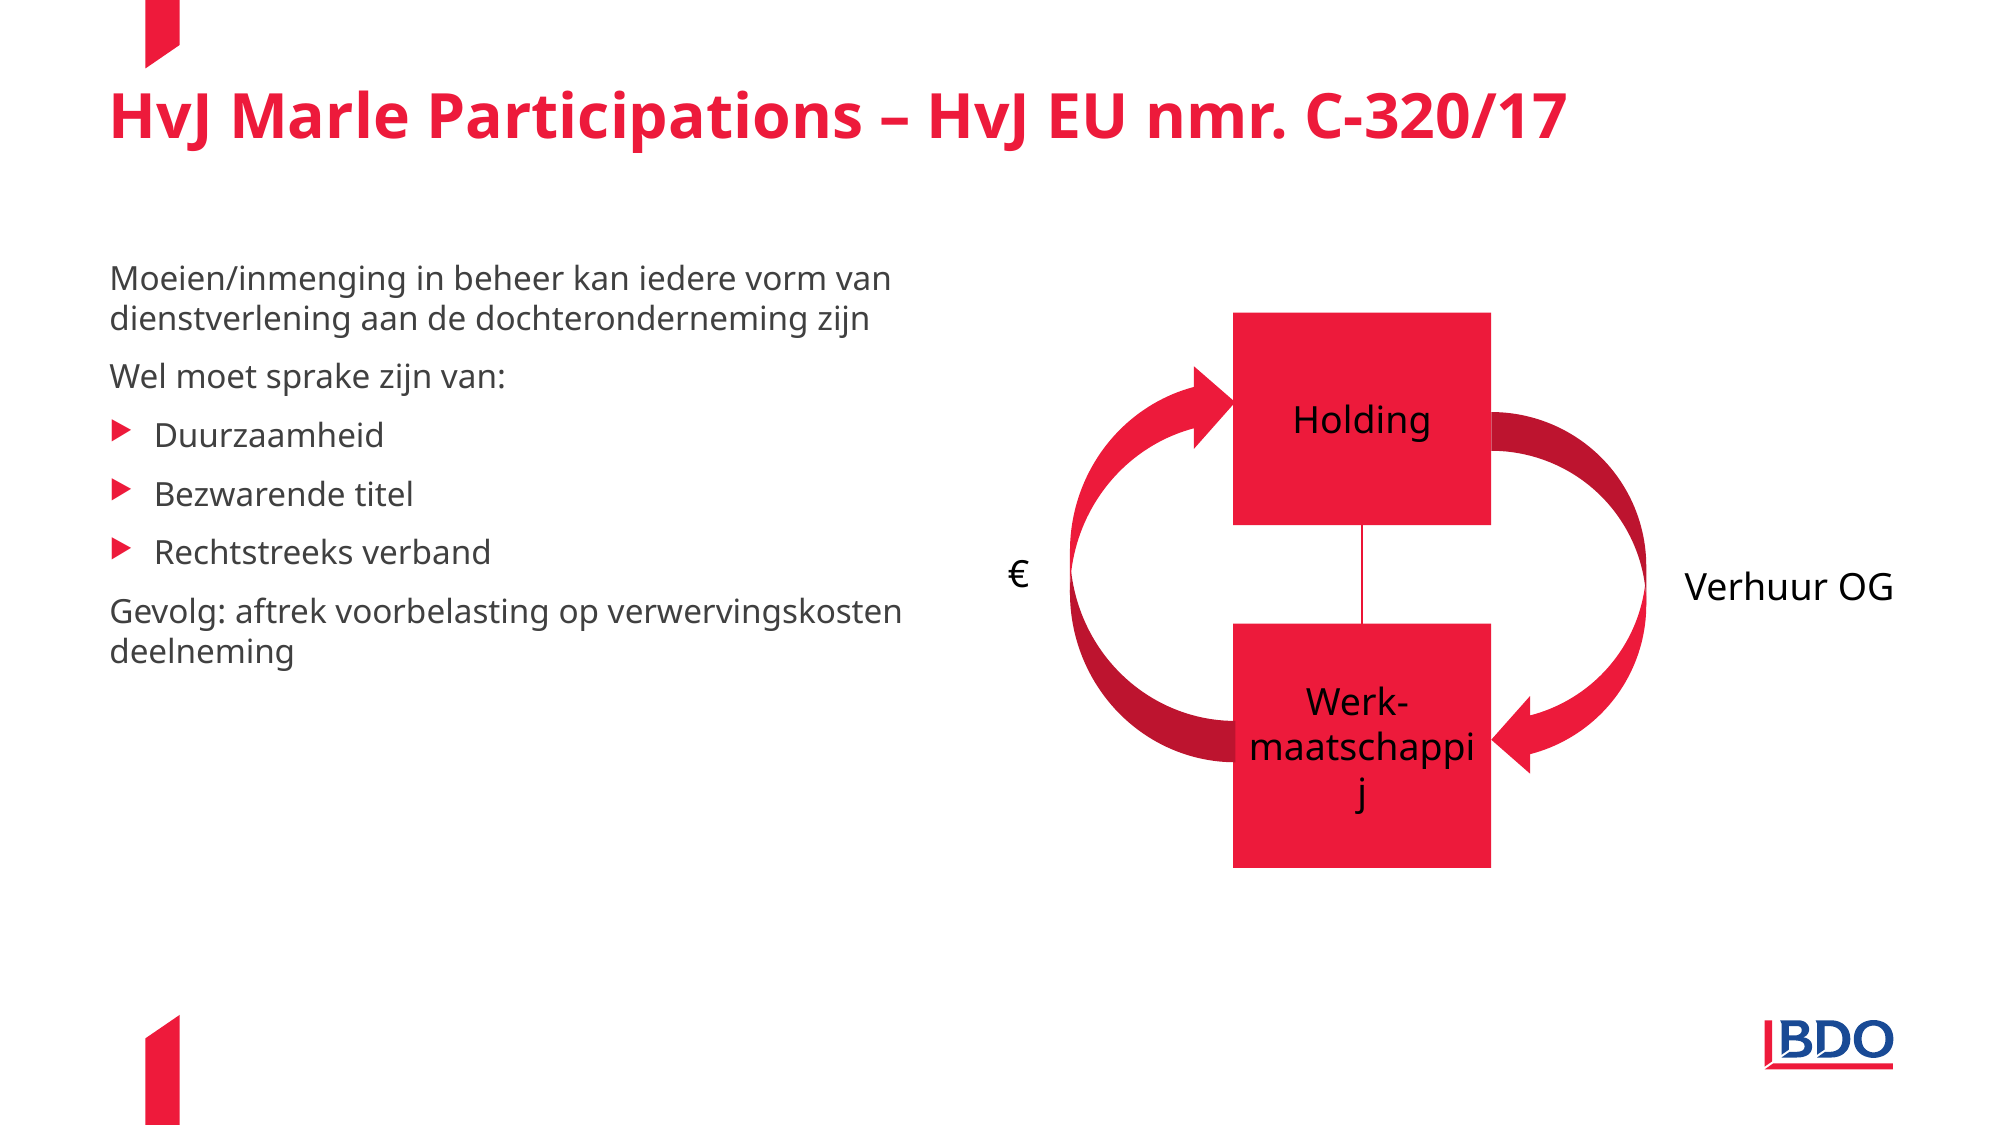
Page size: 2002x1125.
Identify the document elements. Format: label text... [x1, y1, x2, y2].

text_box € [993, 543, 1100, 603]
text_box [1489, 409, 1649, 776]
text_box Werk- maatschappij [1231, 621, 1493, 870]
text_box Verhuur OG [1669, 555, 2001, 616]
list Moeien/inmenging in beheer kan iedere vorm van dienstverlening aan de dochteronderneming zijn Wel moet sprake zijn van: Duurzaamheid Bezwarende titel Rechtstreeks verband Gevolg: aftrek voorbelasting op verwervingskosten deelneming [109, 257, 932, 712]
text_box Holding [1231, 310, 1493, 527]
title HvJ Marle Participations – HvJ EU nmr. C-320/17 [108, 76, 1893, 164]
text_box [1068, 603, 1238, 765]
text_box [1068, 364, 1238, 543]
